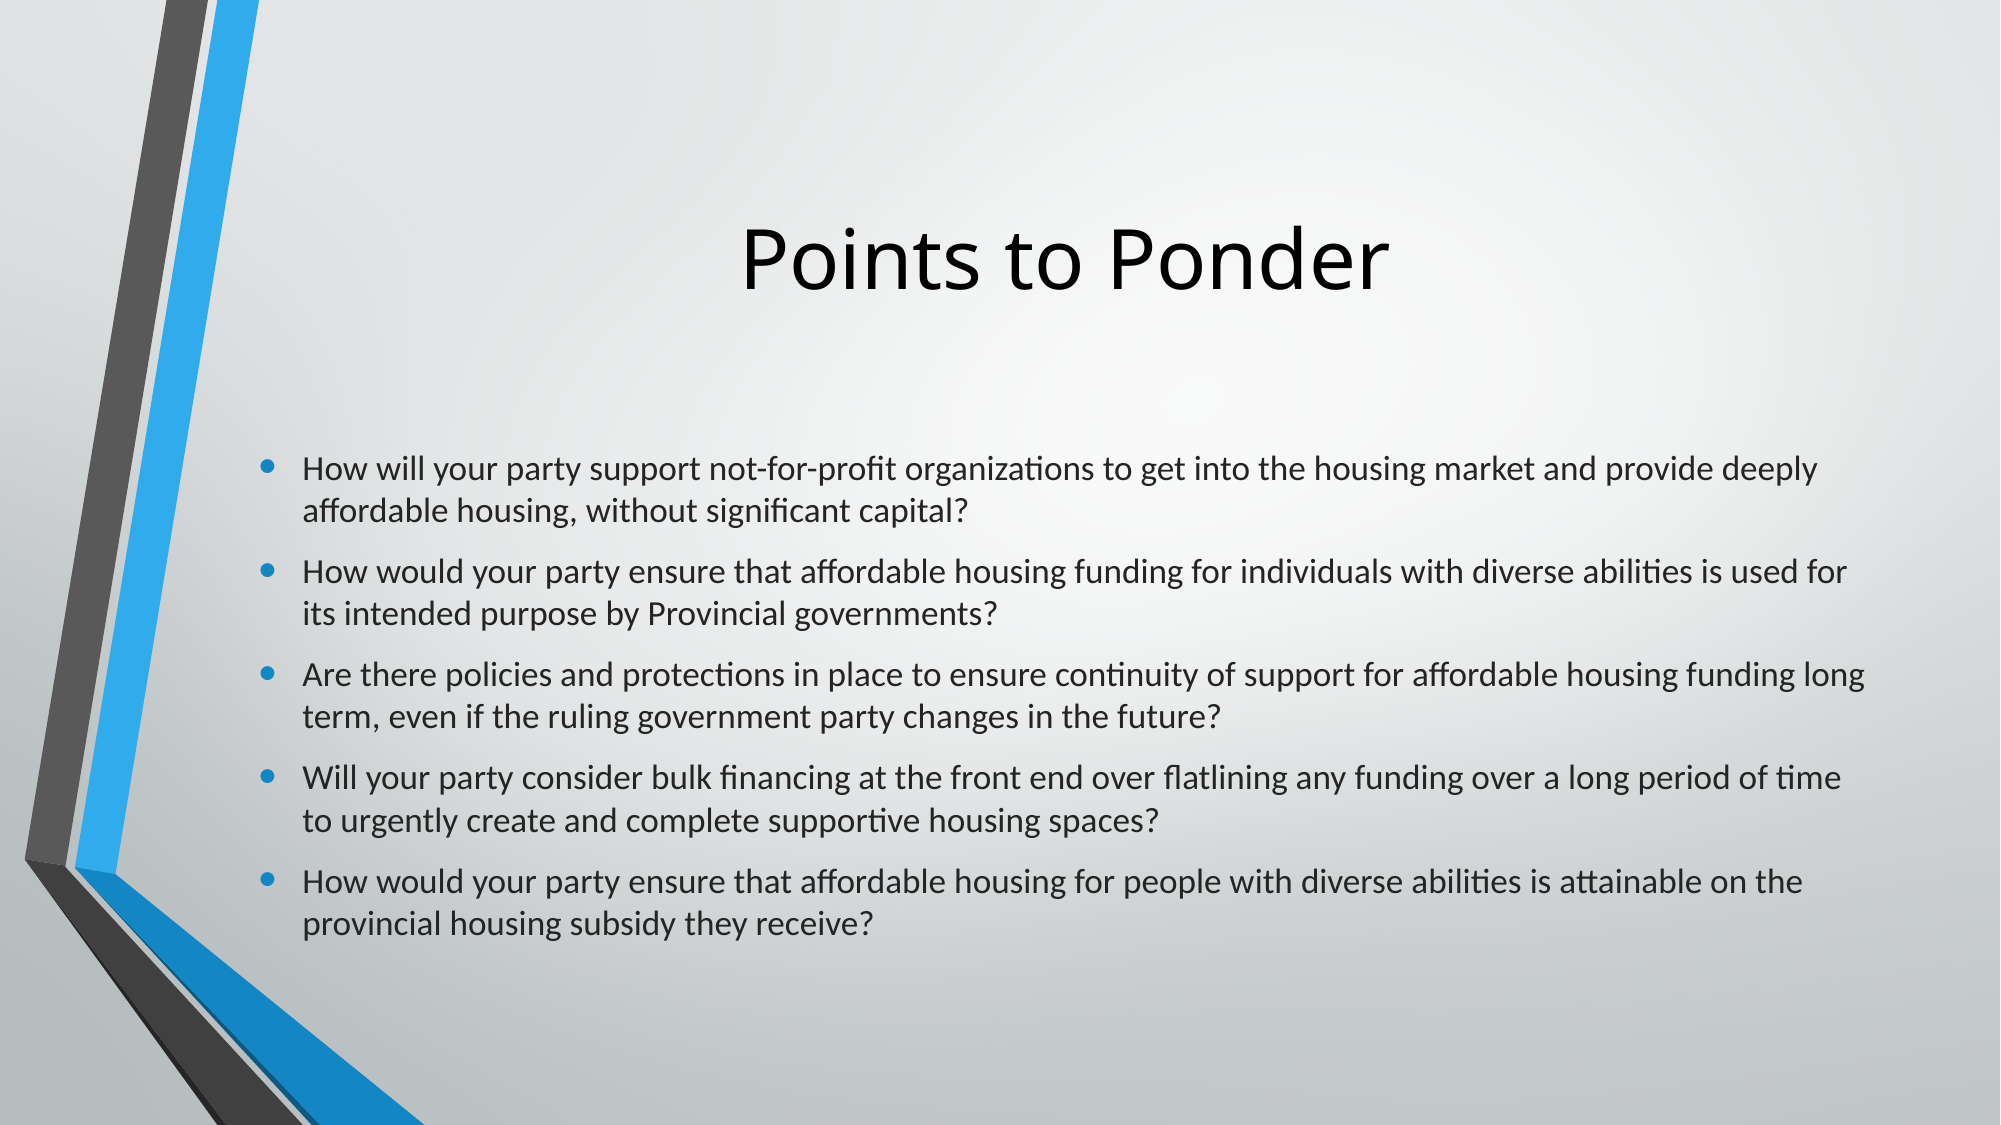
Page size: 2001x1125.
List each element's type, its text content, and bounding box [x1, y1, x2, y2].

list How will your party support not-for-profit organizations to get into the housing market and provide deeply affordable housing, without significant capital? How would your party ensure that affordable housing funding for individuals with diverse abilities is used for its intended purpose by Provincial governments? Are there policies and protections in place to ensure continuity of support for affordable housing funding long term, even if the ruling government party changes in the future? Will your party consider bulk financing at the front end over flatlining any funding over a long period of time to urgently create and complete supportive housing spaces? How would your party ensure that affordable housing for people with diverse abilities is attainable on the provincial housing subsidy they receive? [243, 437, 1887, 950]
title Points to Ponder [243, 112, 1887, 400]
